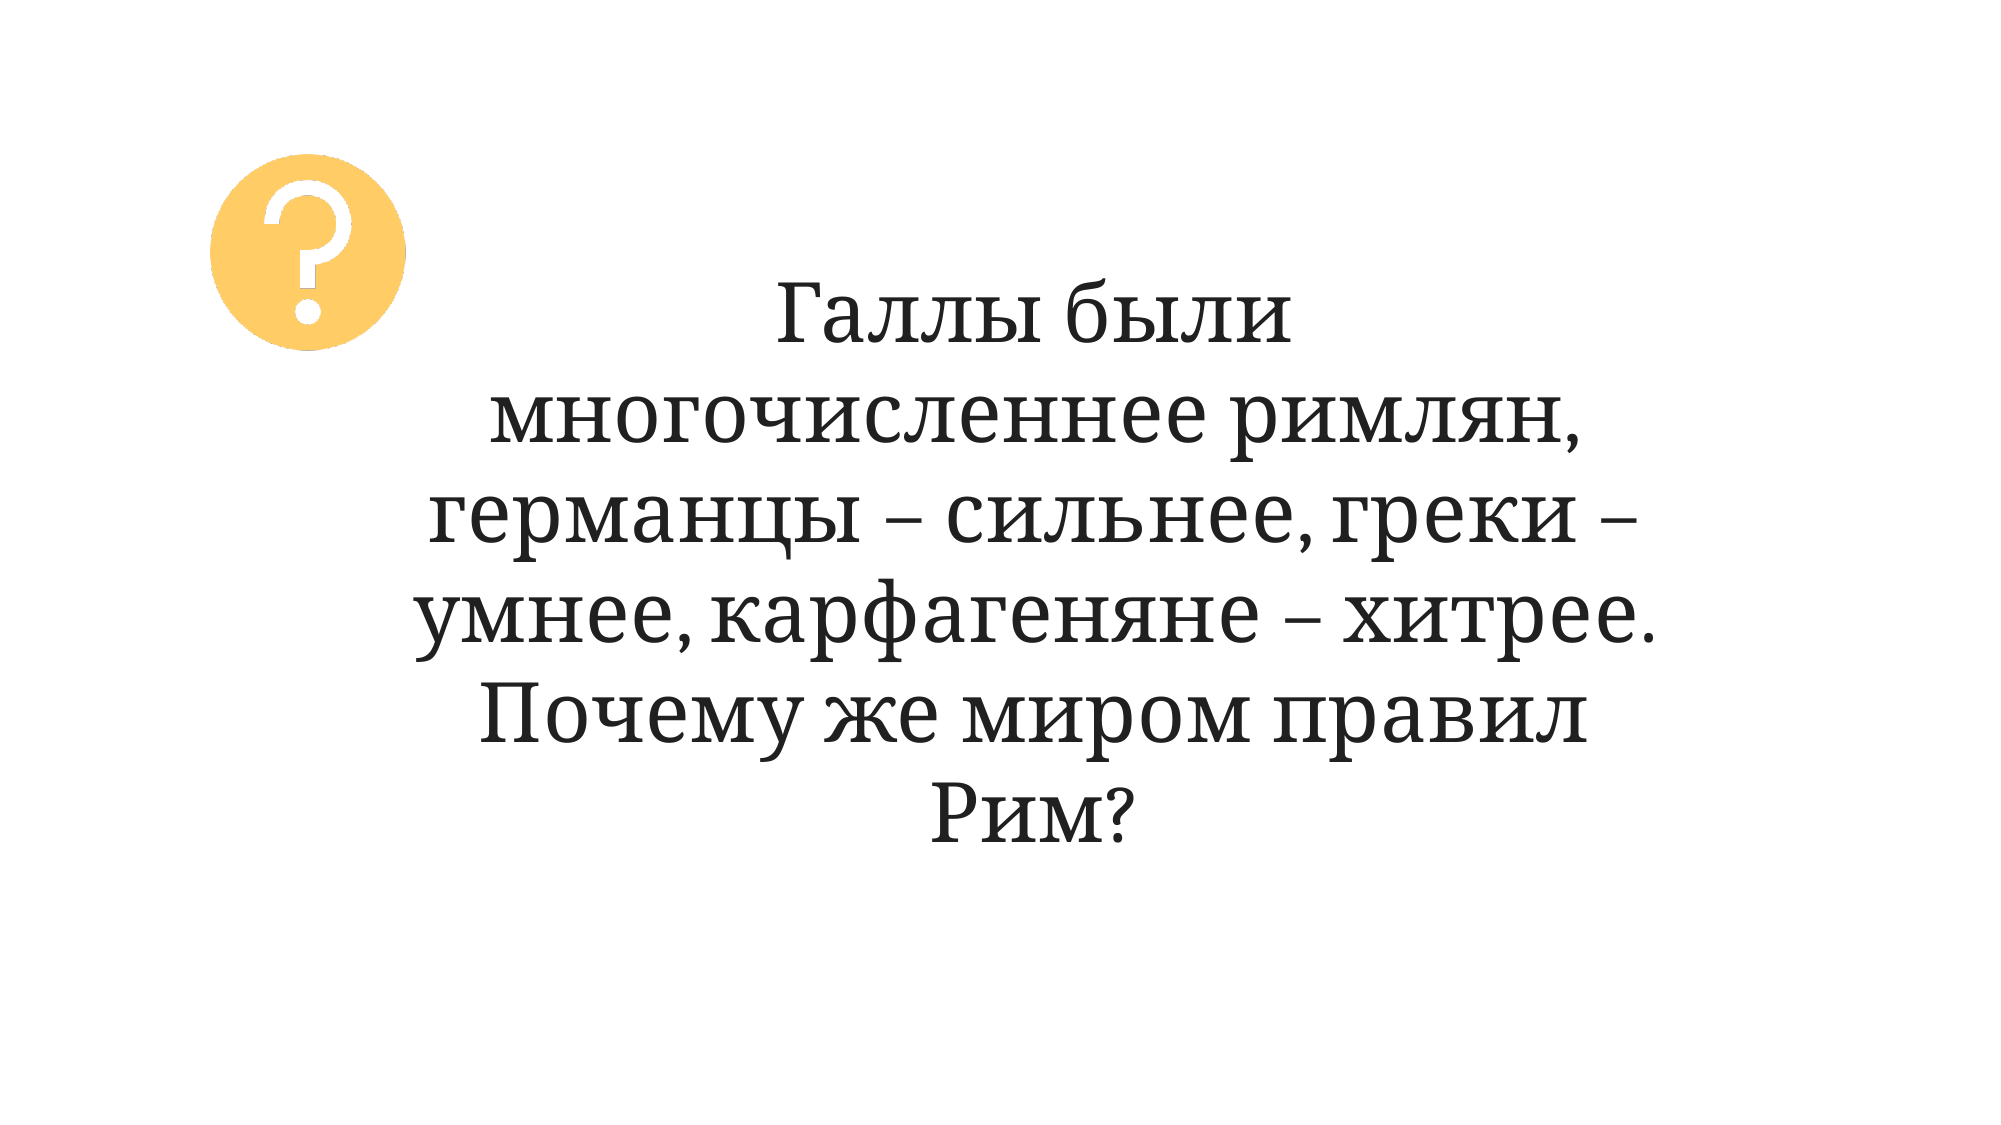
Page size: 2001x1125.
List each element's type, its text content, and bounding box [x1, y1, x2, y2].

text_box Галлы были многочисленнее римлян, германцы – сильнее, греки – умнее, карфагеняне – хитрее. Почему же миром правил Рим? [393, 251, 1677, 867]
picture [184, 128, 431, 376]
